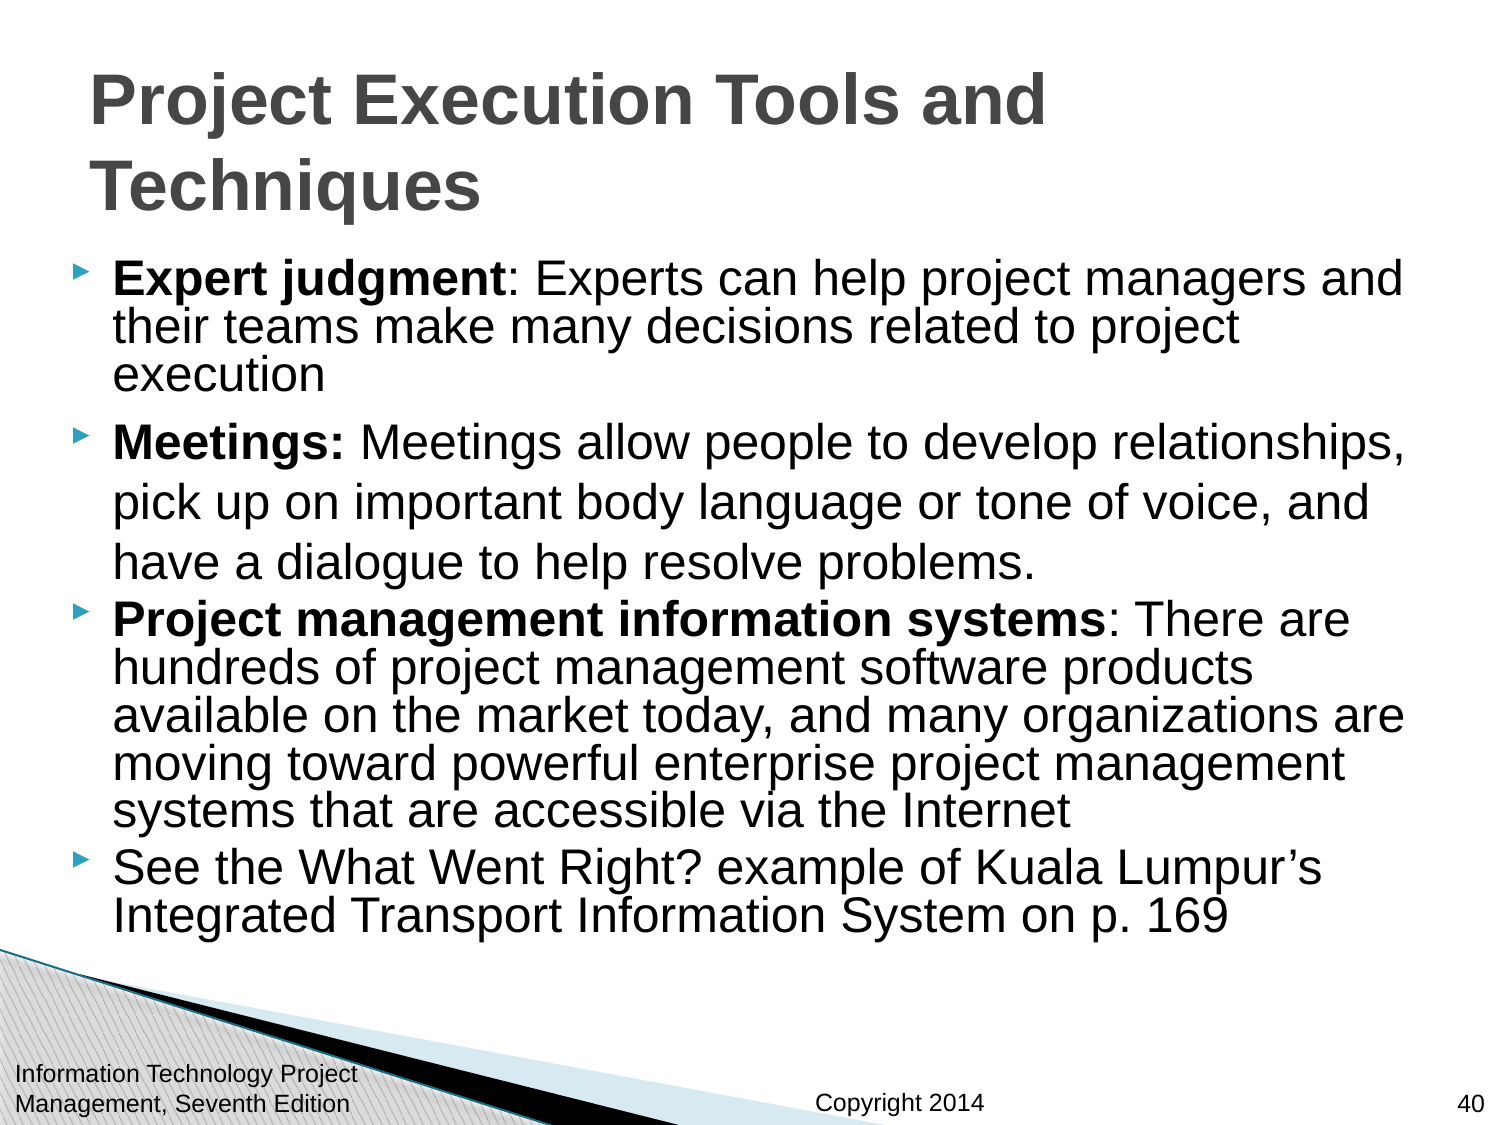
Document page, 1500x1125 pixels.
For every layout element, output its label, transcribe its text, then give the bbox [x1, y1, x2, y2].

footer Information Technology Project Management, Seventh Edition [0, 1065, 386, 1125]
list Expert judgment: Experts can help project managers and their teams make many decisions related to project execution Meetings: Meetings allow people to develop relationships, pick up on important body language or tone of voice, and have a dialogue to help resolve problems. Project management information systems: There are hundreds of project management software products available on the market today, and many organizations are moving toward powerful enterprise project management systems that are accessible via the Internet See the What Went Right? example of Kuala Lumpur’s Integrated Transport Information System on p. 169 [37, 249, 1450, 1036]
slide_number 40 [1412, 1065, 1500, 1125]
title Project Execution Tools and Techniques [75, 45, 1425, 233]
